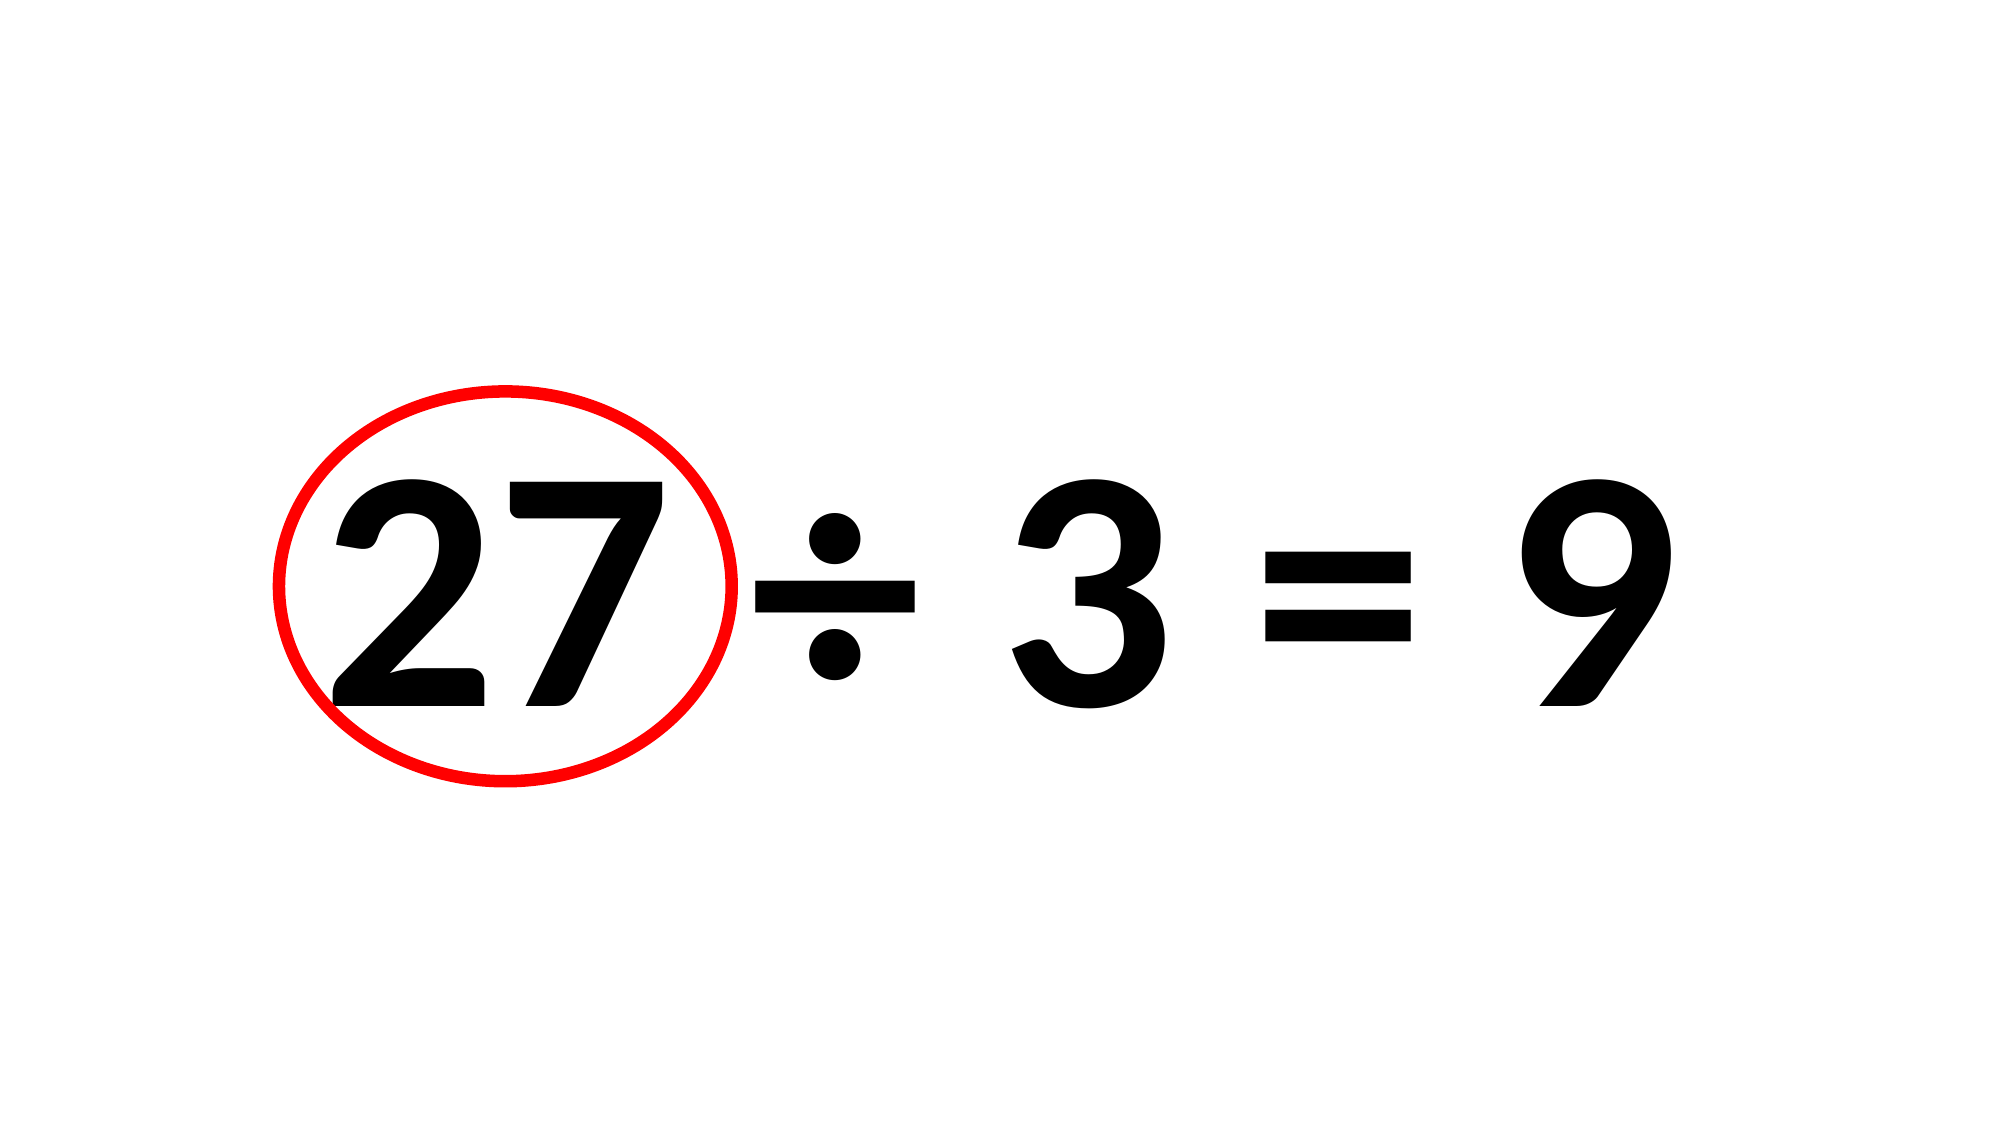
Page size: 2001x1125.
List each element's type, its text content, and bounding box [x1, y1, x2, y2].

text_box 27 ÷ 3 = 9 [167, 324, 1834, 812]
text_box [276, 389, 734, 784]
